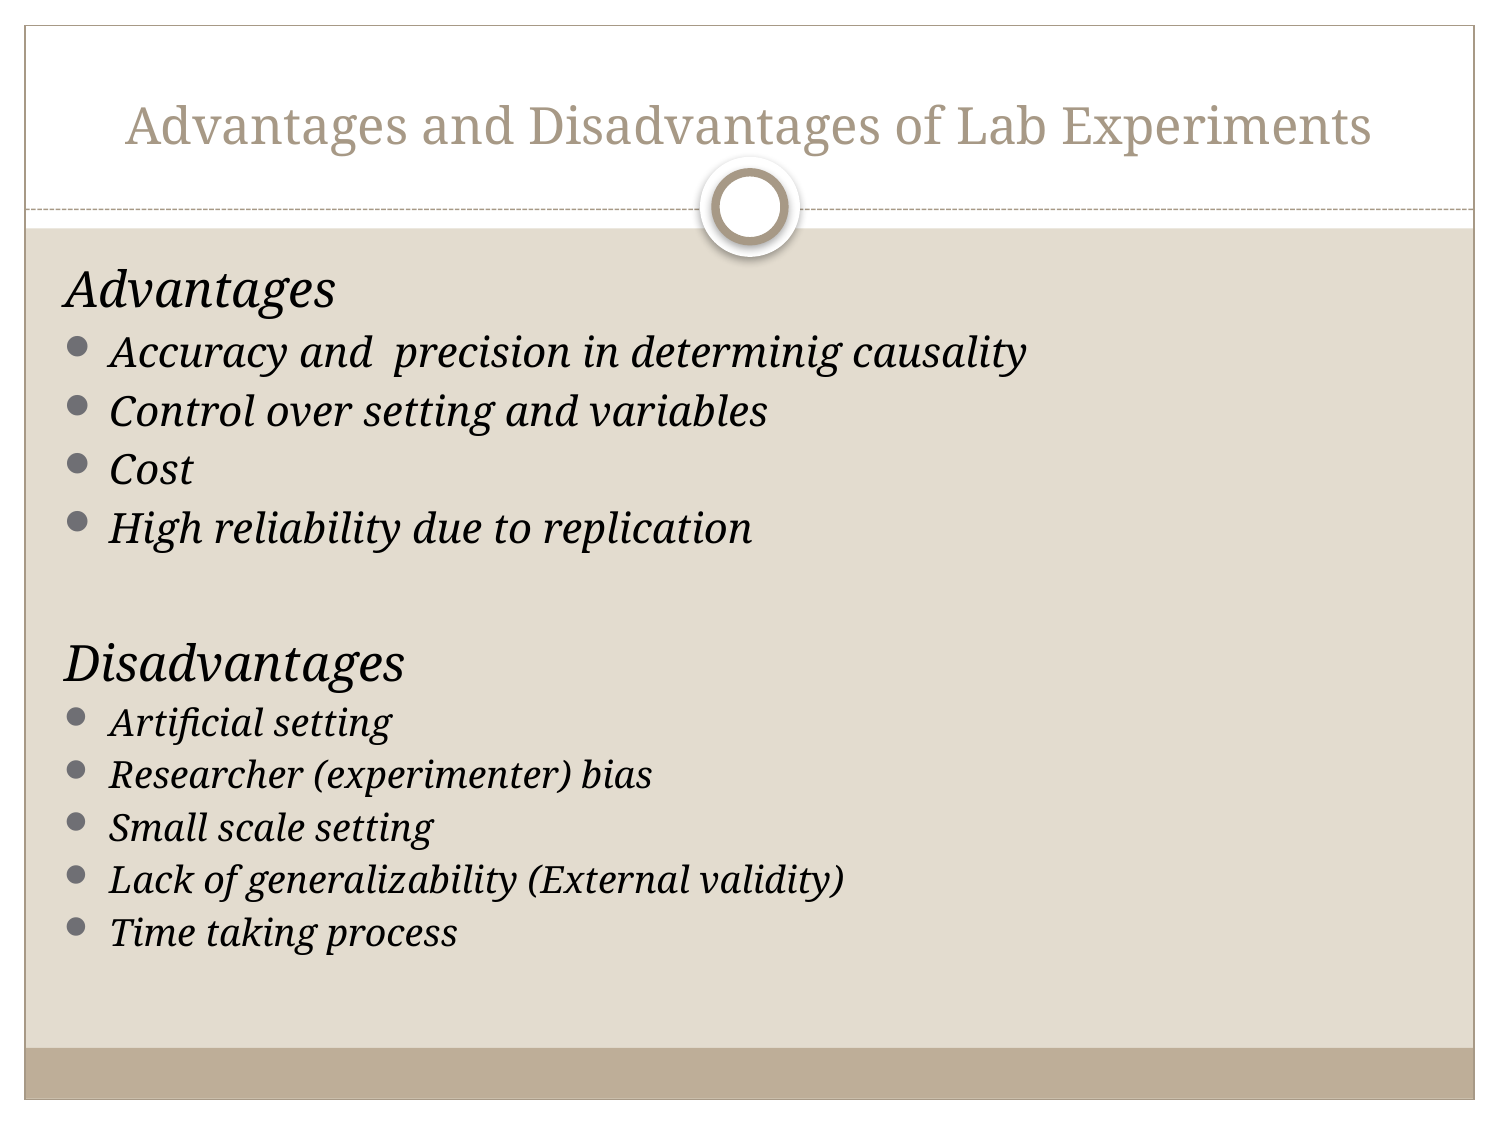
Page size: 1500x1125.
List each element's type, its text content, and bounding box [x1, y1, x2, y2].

list Advantages Accuracy and precision in determinig causality Control over setting and variables Cost High reliability due to replication Disadvantages Artificial setting Researcher (experimenter) bias Small scale setting Lack of generalizability (External validity) Time taking process [49, 250, 1445, 1001]
title Advantages and Disadvantages of Lab Experiments [49, 37, 1450, 162]
